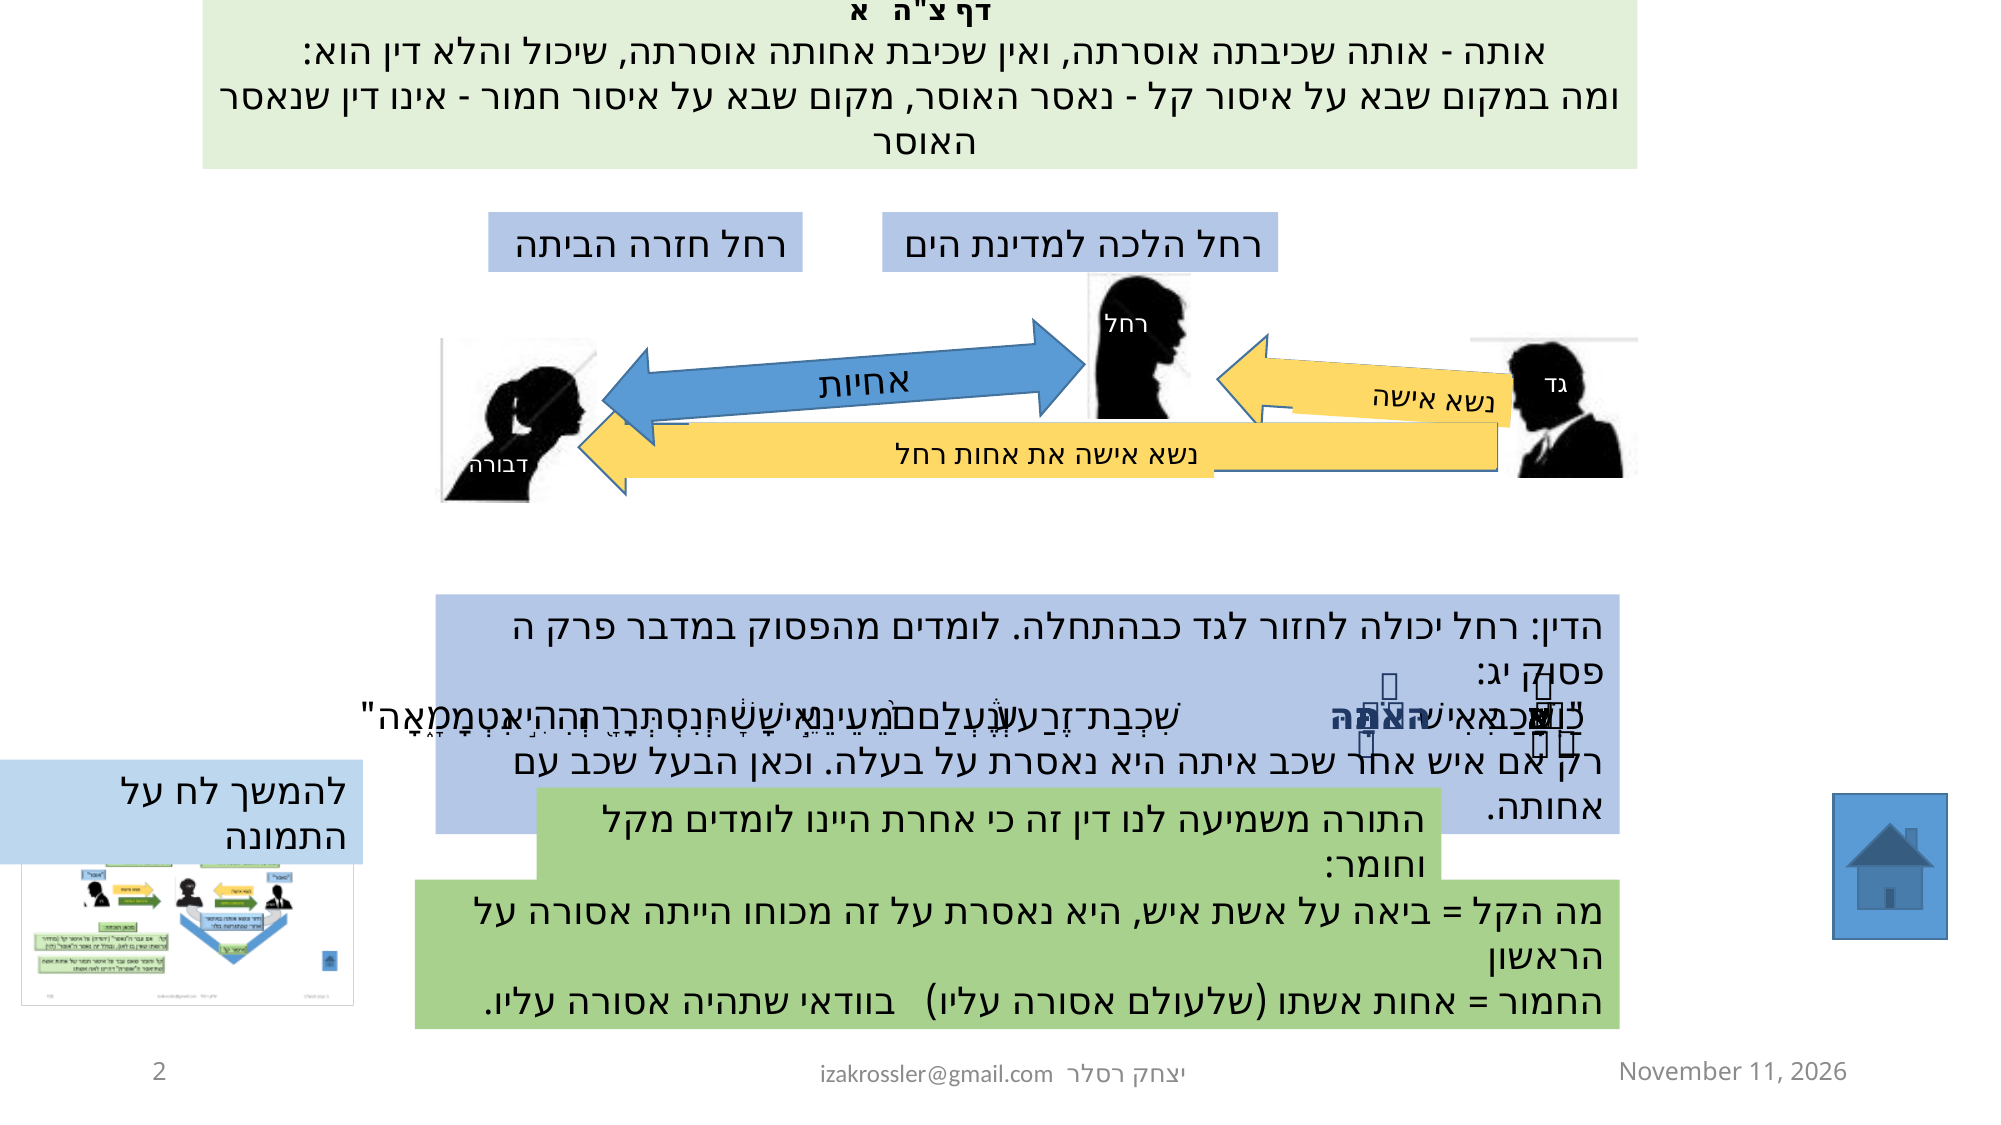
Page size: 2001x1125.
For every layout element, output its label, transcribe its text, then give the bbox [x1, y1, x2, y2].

text_box רחל חזרה הביתה [488, 212, 803, 272]
text_box להמשך לח על התמונה [0, 759, 363, 865]
text_box רחל הלכה למדינת הים [882, 212, 1279, 272]
footer יצחק רסלר izakrossler@gmail.com [662, 1042, 1338, 1103]
text_box התורה משמיעה לנו דין זה כי אחרת היינו לומדים מקל וחומר: [536, 787, 1442, 879]
text_box [1832, 793, 1948, 940]
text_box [434, 338, 597, 503]
picture [21, 817, 354, 1005]
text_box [602, 334, 1086, 431]
text_box הדין: רחל יכולה לחזור לגד כבהתחלה. לומדים מהפסוק במדבר פרק ה פסוק יג: "וְשָׁכַ֨ב אִ֣ישׁ אֹתָהּ֘ שִׁכְבַת־זֶרַע֒ וְנֶעְלַם֙ מֵעֵינֵ֣י אִישָׁ֔הּ וְנִסְתְּרָ֖ה וְהִ֣יא נִטְמָ֑אָה" רק אם איש אחר שכב איתה היא נאסרת על בעלה. וכאן הבעל שכב עם אחותה. [435, 594, 1620, 835]
slide_number 2 [137, 1042, 221, 1103]
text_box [1470, 332, 1638, 479]
text_box מה הקל = ביאה על אשת איש, היא נאסרת על זה מכוחו הייתה אסורה על הראשון החמור = אחות אשתו (שלעולם אסורה עליו) בוודאי שתהיה אסורה עליו. [414, 879, 1620, 1030]
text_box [1216, 341, 1513, 436]
text_box דף צ"ה א אותה - אותה שכיבתה אוסרתה, ואין שכיבת אחותה אוסרתה, שיכול והלא דין הוא: ומה במקום שבא על איסור קל - נאסר האוסר, מקום שבא על איסור חמור - אינו דין שנאסר האוסר [202, 0, 1638, 169]
slide_number כ"ג.ניסן.תשפ"ב [1412, 1042, 1863, 1103]
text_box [1065, 272, 1191, 400]
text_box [578, 400, 1498, 495]
